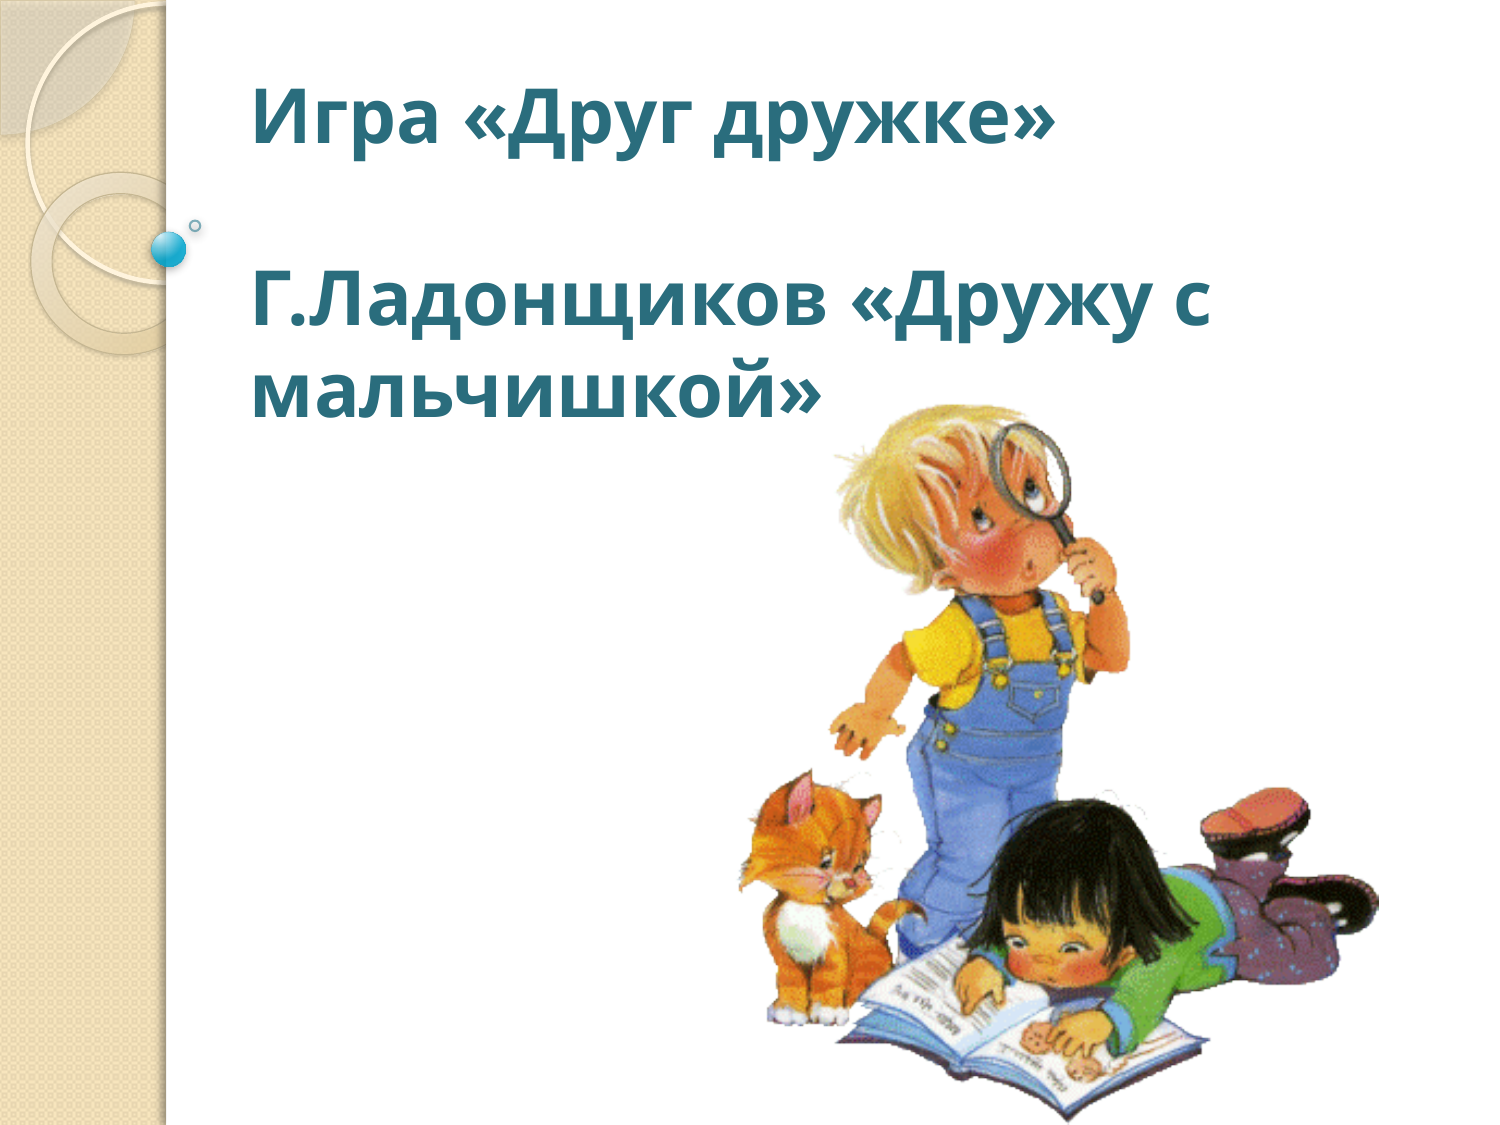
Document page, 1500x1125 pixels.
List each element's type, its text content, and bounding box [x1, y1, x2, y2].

title Игра «Друг дружке» Г.Ладонщиков «Дружу с мальчишкой» [234, 59, 1450, 739]
picture [726, 383, 1379, 1125]
